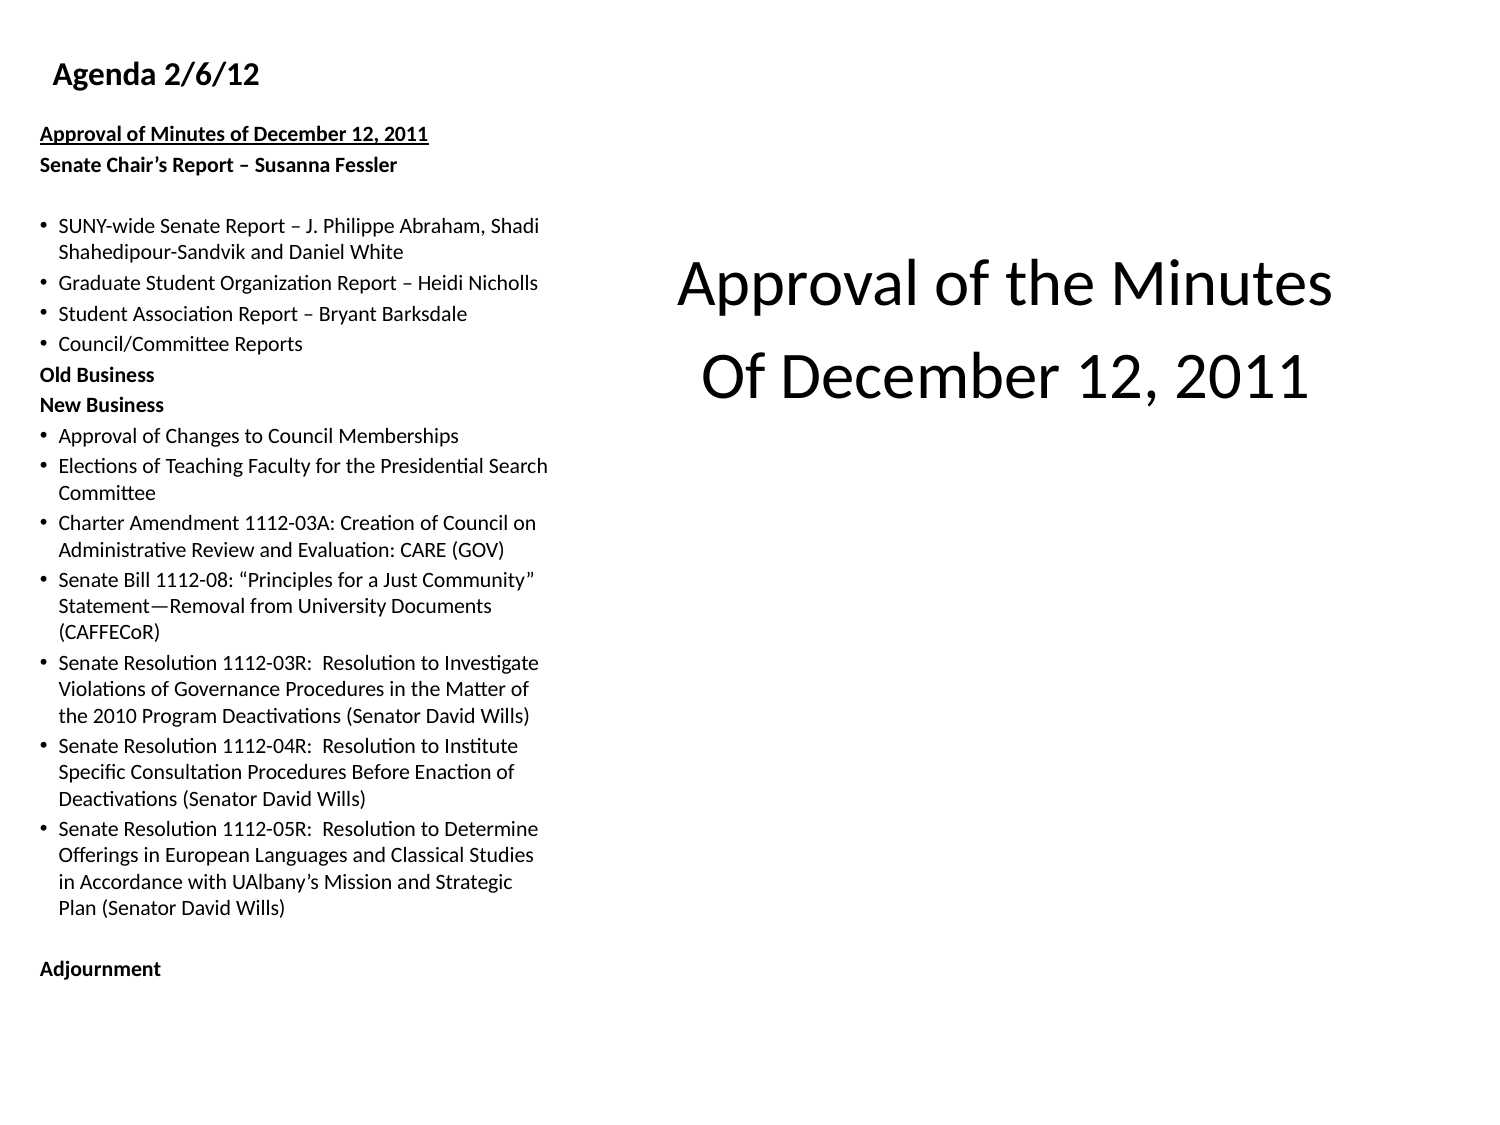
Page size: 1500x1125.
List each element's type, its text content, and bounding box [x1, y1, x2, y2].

list Approval of the Minutes Of December 12, 2011 [586, 44, 1425, 1005]
title Agenda 2/6/12 [37, 44, 569, 100]
list Approval of Minutes of December 12, 2011 Senate Chair’s Report – Susanna Fessler SUNY-wide Senate Report – J. Philippe Abraham, Shadi Shahedipour-Sandvik and Daniel White Graduate Student Organization Report – Heidi Nicholls Student Association Report – Bryant Barksdale Council/Committee Reports Old Business New Business Approval of Changes to Council Memberships Elections of Teaching Faculty for the Presidential Search Committee Charter Amendment 1112-03A: Creation of Council on Administrative Review and Evaluation: CARE (GOV) Senate Bill 1112-08: “Principles for a Just Community” Statement—Removal from University Documents (CAFFECoR) Senate Resolution 1112-03R: Resolution to Investigate Violations of Governance Procedures in the Matter of the 2010 Program Deactivations (Senator David Wills) Senate Resolution 1112-04R: Resolution to Institute Specific Consultation Procedures Before Enaction of Deactivations (Senator David Wills) Senate Resolution 1112-05R: Resolution to Determine Offerings in European Languages and Classical Studies in Accordance with UAlbany’s Mission and Strategic Plan (Senator David Wills) Adjournment [24, 112, 569, 1005]
